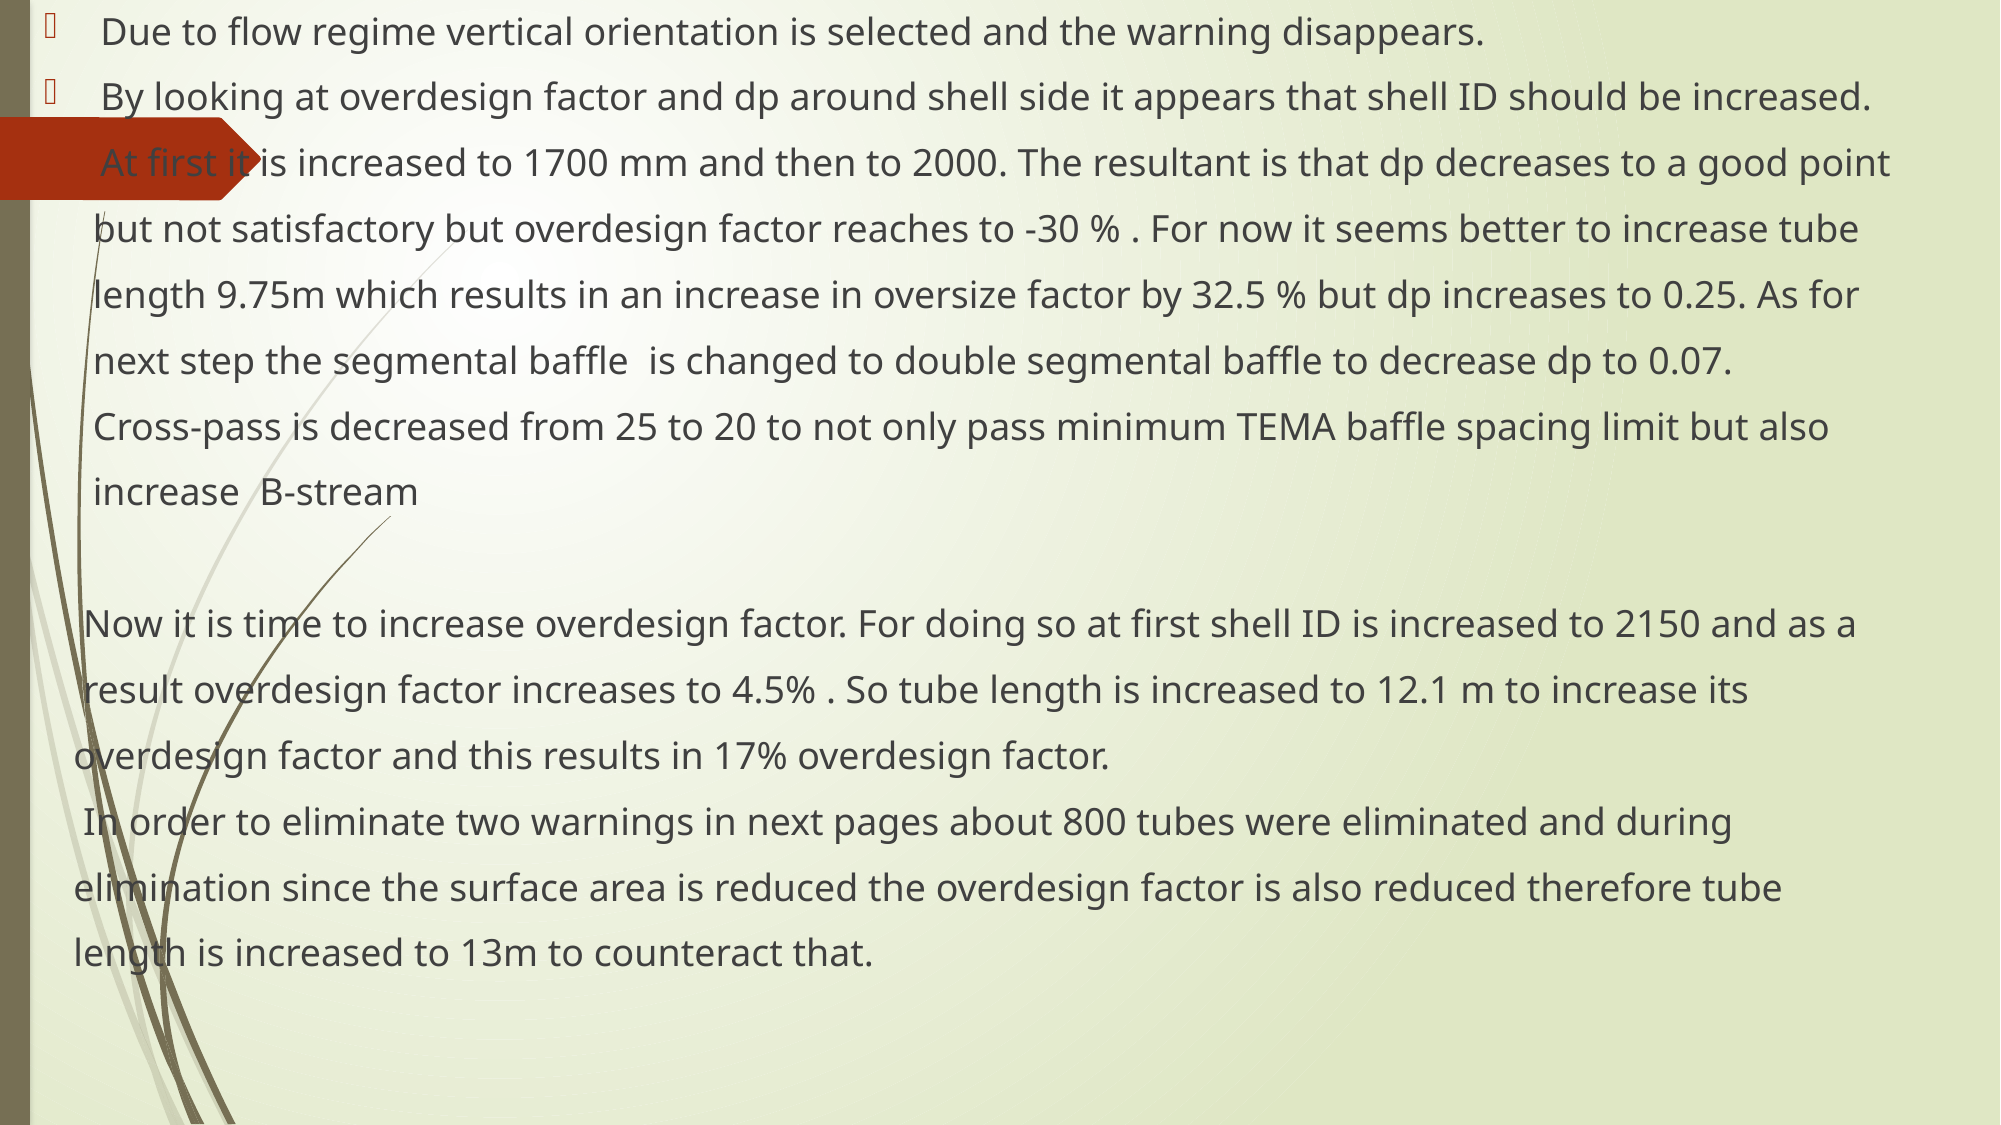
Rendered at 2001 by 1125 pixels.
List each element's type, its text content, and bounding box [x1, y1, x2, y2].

list Due to flow regime vertical orientation is selected and the warning disappears. By looking at overdesign factor and dp around shell side it appears that shell ID should be increased. At first it is increased to 1700 mm and then to 2000. The resultant is that dp decreases to a good point but not satisfactory but overdesign factor reaches to -30 % . For now it seems better to increase tube length 9.75m which results in an increase in oversize factor by 32.5 % but dp increases to 0.25. As for next step the segmental baffle is changed to double segmental baffle to decrease dp to 0.07. Cross-pass is decreased from 25 to 20 to not only pass minimum TEMA baffle spacing limit but also increase B-stream Now it is time to increase overdesign factor. For doing so at first shell ID is increased to 2150 and as a result overdesign factor increases to 4.5% . So tube length is increased to 12.1 m to increase its overdesign factor and this results in 17% overdesign factor. In order to eliminate two warnings in next pages about 800 tubes were eliminated and during elimination since the surface area is reduced the overdesign factor is also reduced therefore tube length is increased to 13m to counteract that. [29, 0, 2000, 1125]
